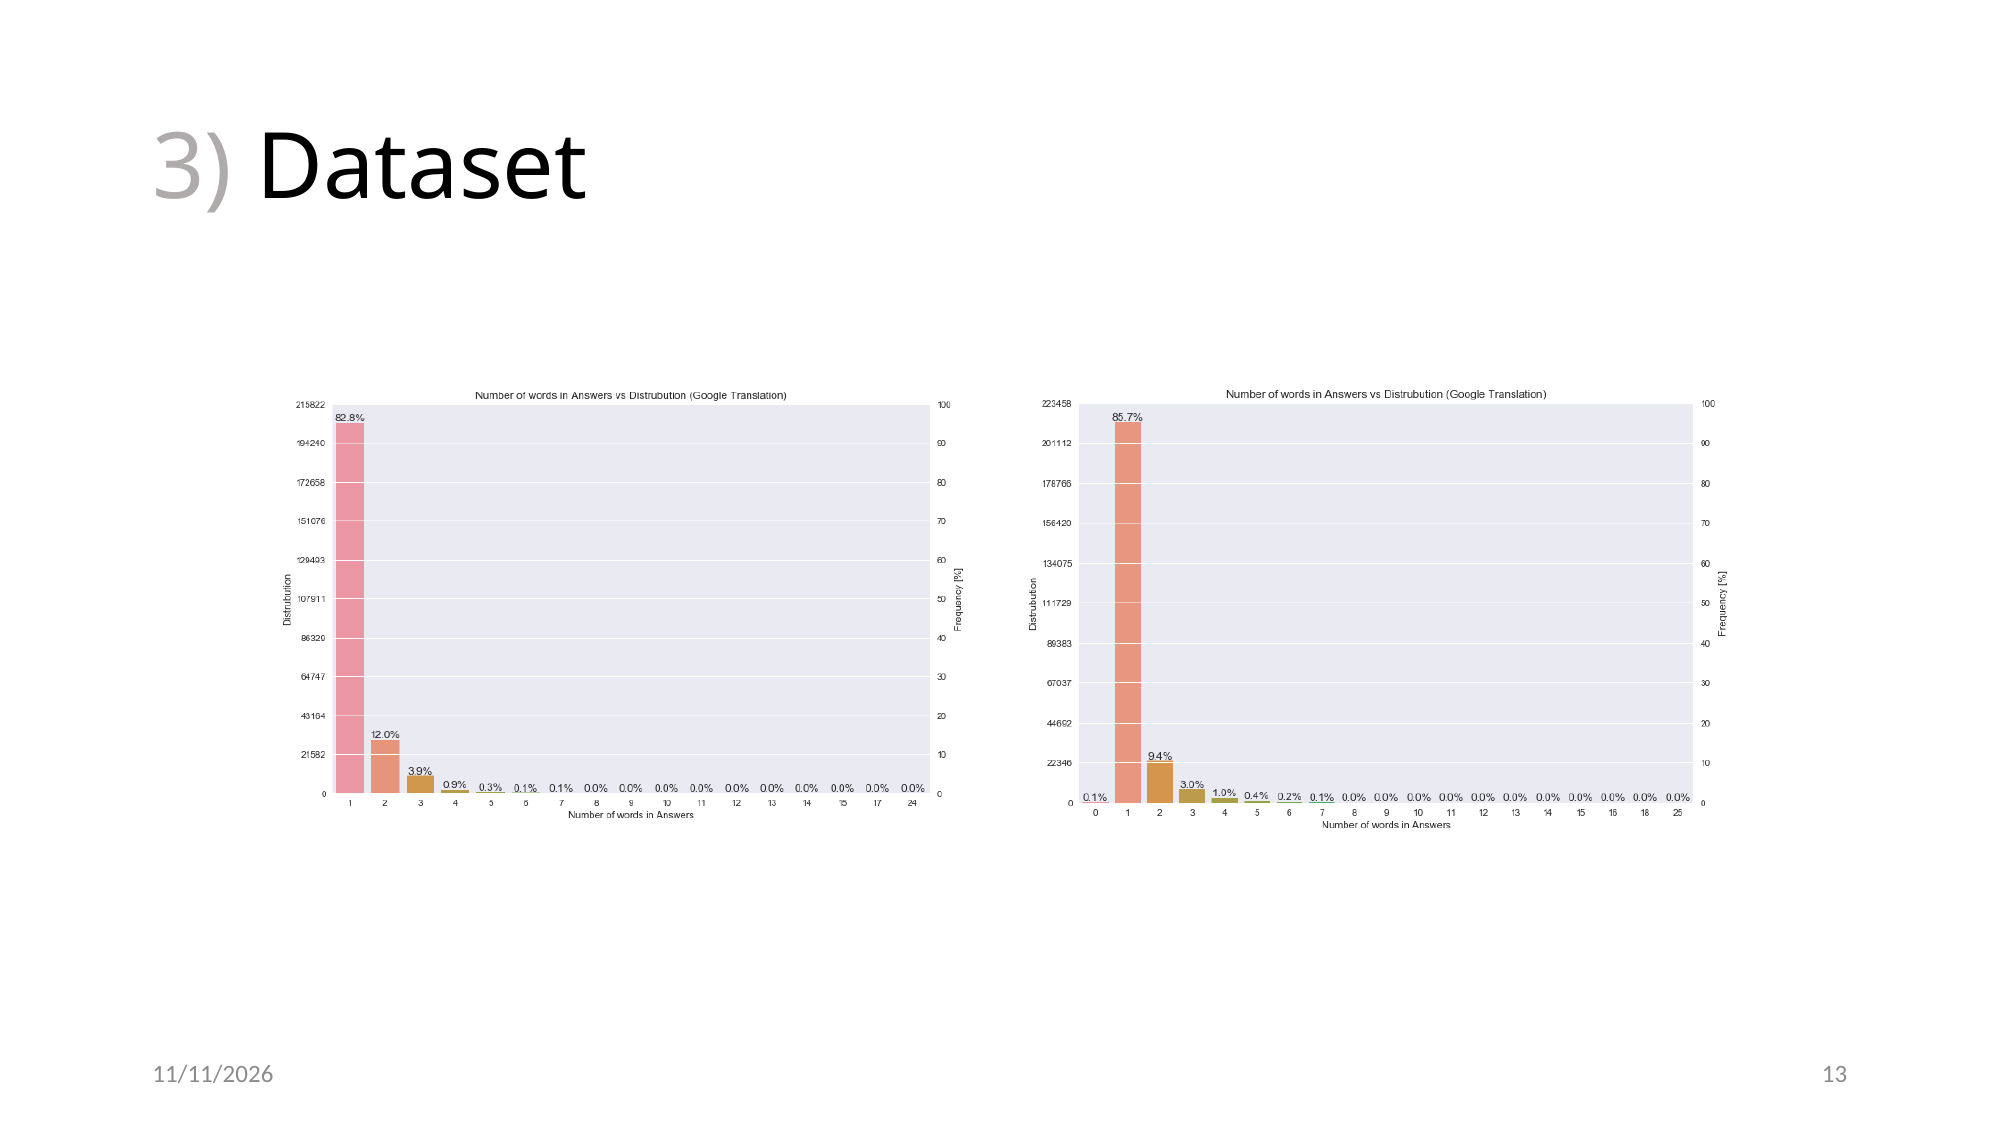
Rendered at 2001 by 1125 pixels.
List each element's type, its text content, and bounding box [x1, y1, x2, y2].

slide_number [137, 1042, 588, 1103]
title 3) Dataset [137, 59, 1863, 278]
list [274, 384, 1000, 835]
picture [999, 388, 1804, 839]
slide_number 12 [1412, 1042, 1863, 1103]
